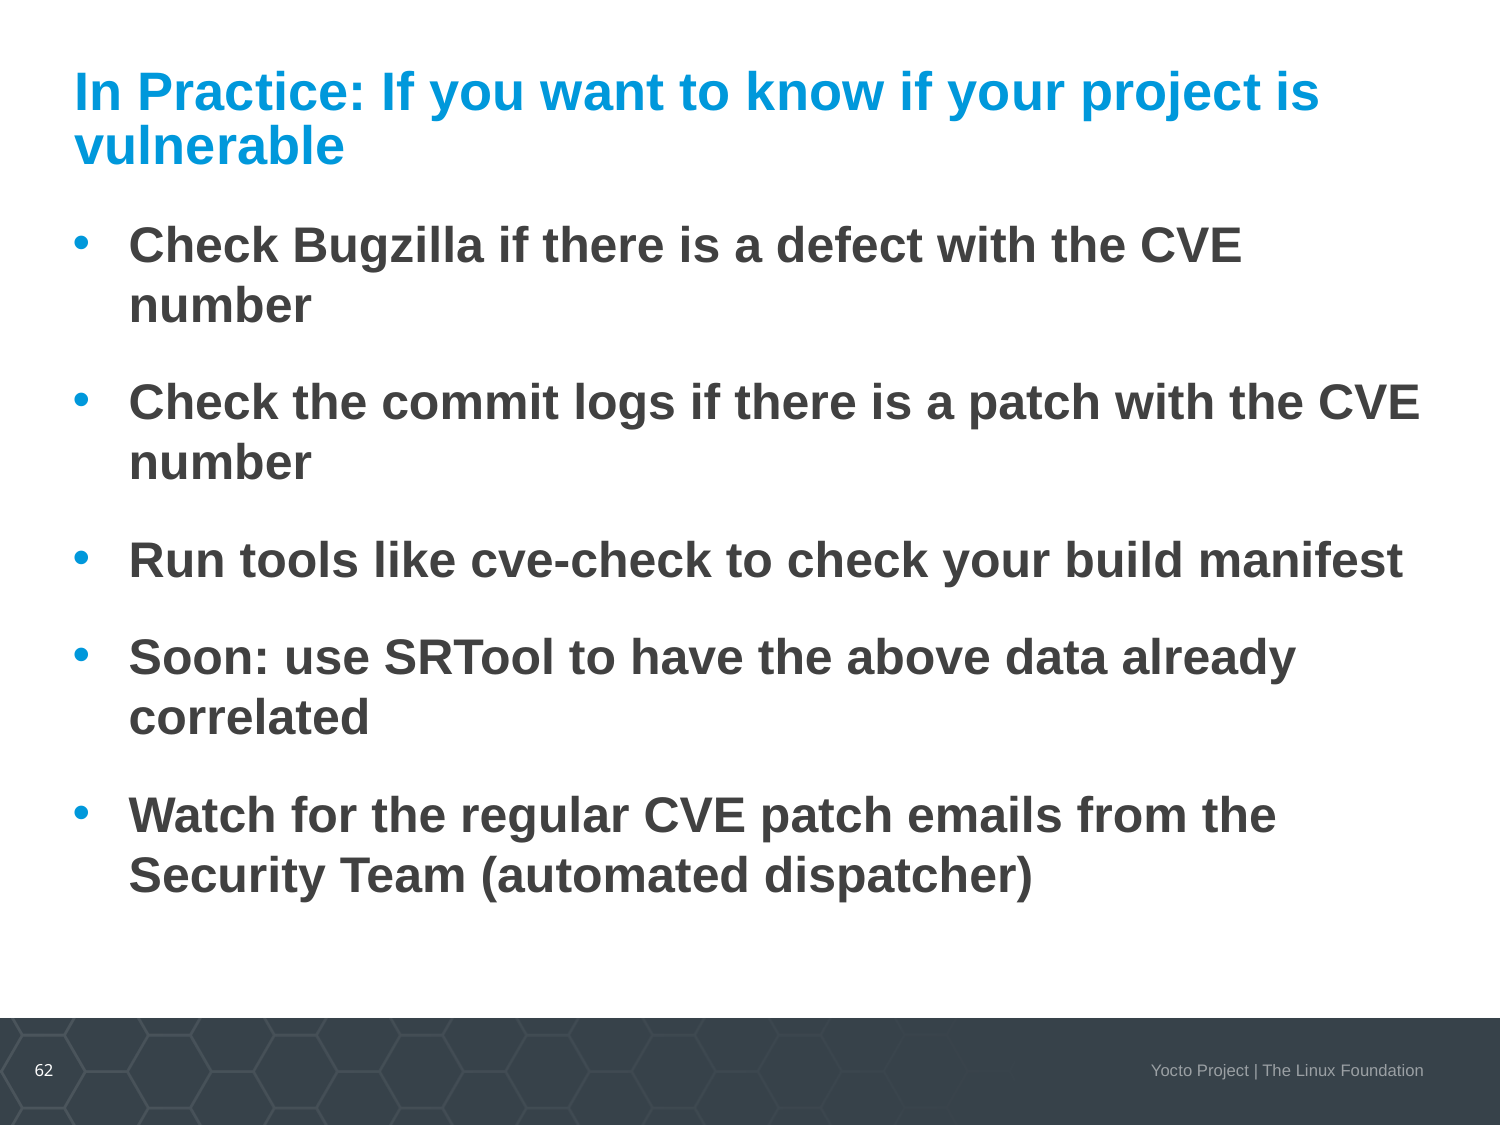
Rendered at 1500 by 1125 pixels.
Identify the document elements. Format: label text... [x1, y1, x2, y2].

picture [0, 0, 1500, 1125]
title In Practice: If you want to know if your project is vulnerable [74, 67, 1425, 213]
list Check Bugzilla if there is a defect with the CVE number Check the commit logs if there is a patch with the CVE number Run tools like cve-check to check your build manifest Soon: use SRTool to have the above data already correlated Watch for the regular CVE patch emails from the Security Team (automated dispatcher) [72, 212, 1423, 984]
